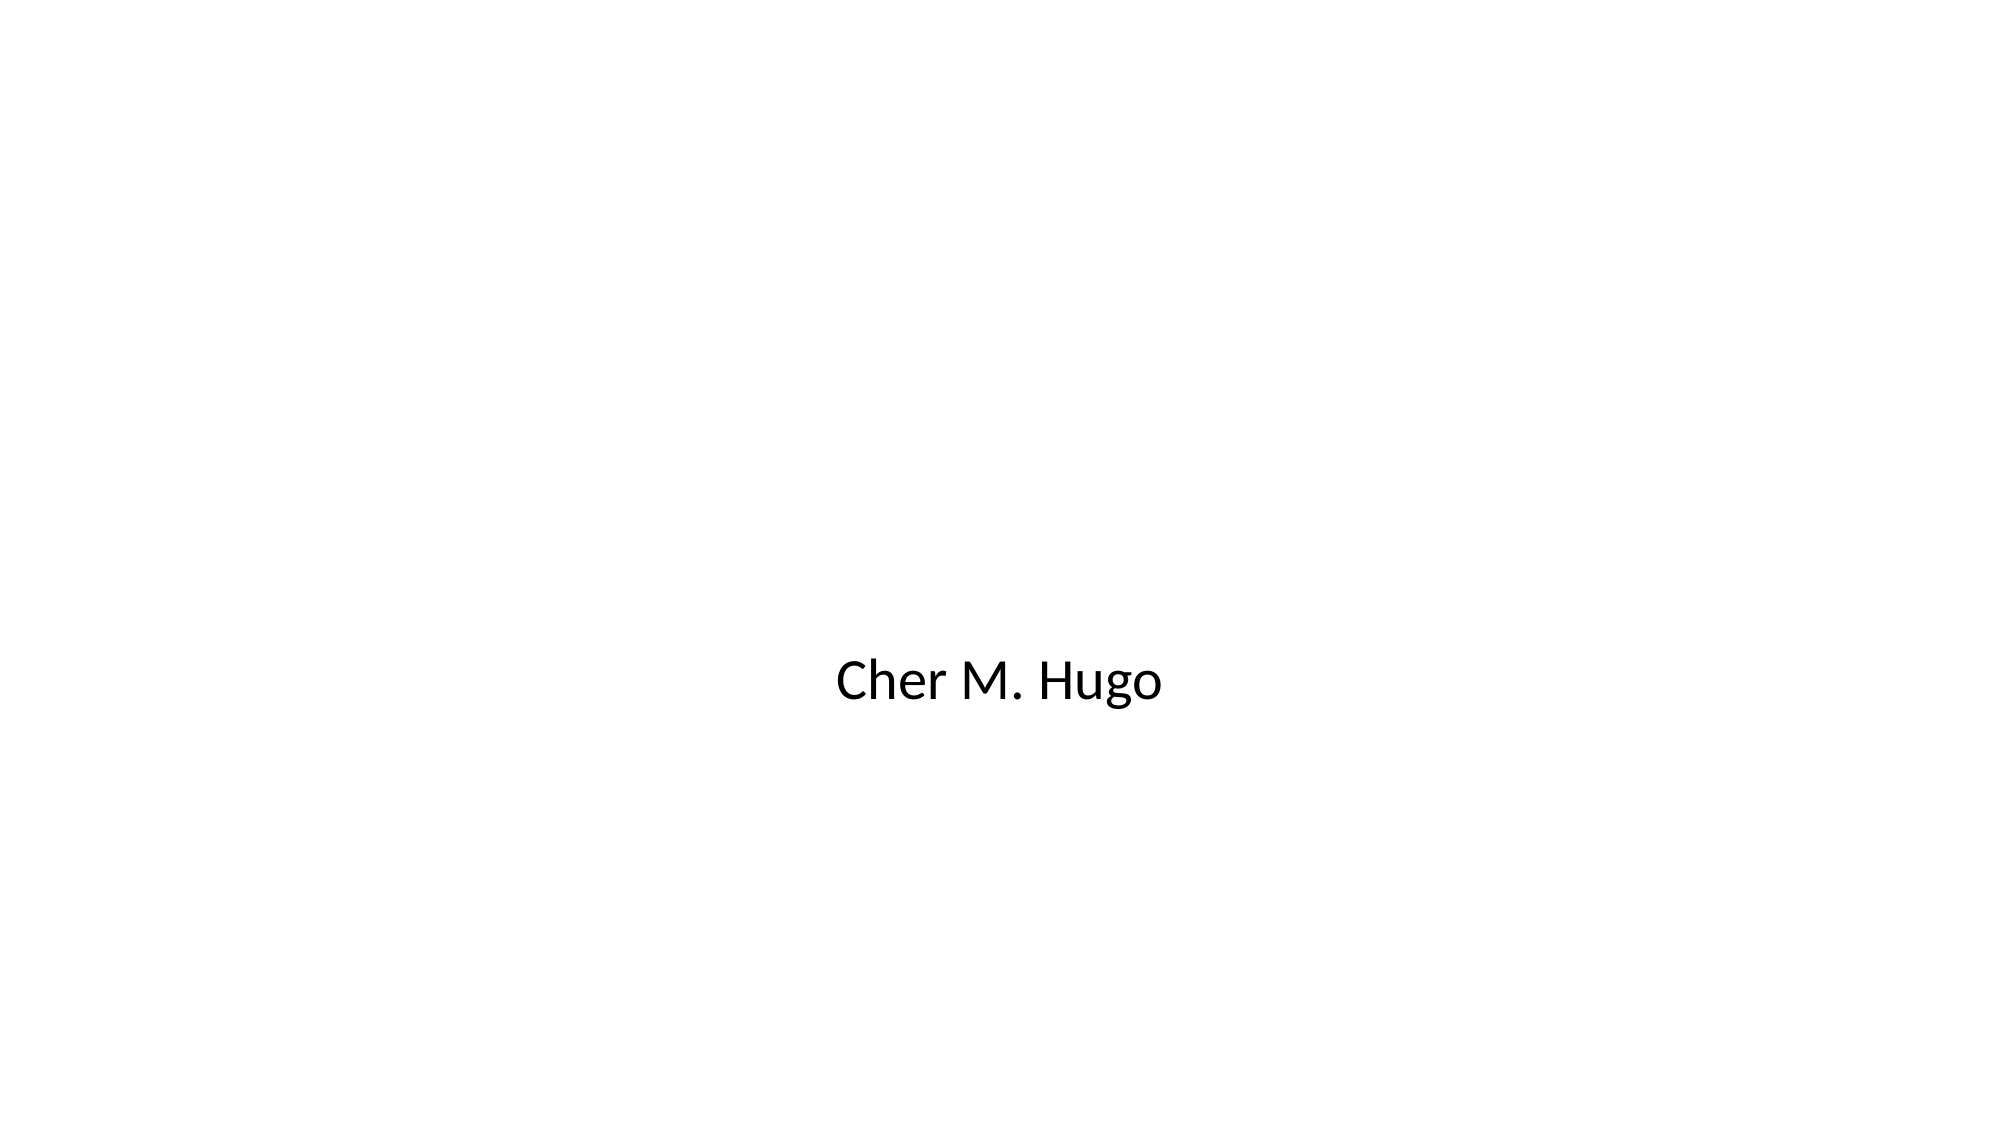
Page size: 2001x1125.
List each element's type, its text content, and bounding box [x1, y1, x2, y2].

list Cher M. Hugo [137, 299, 1863, 1014]
